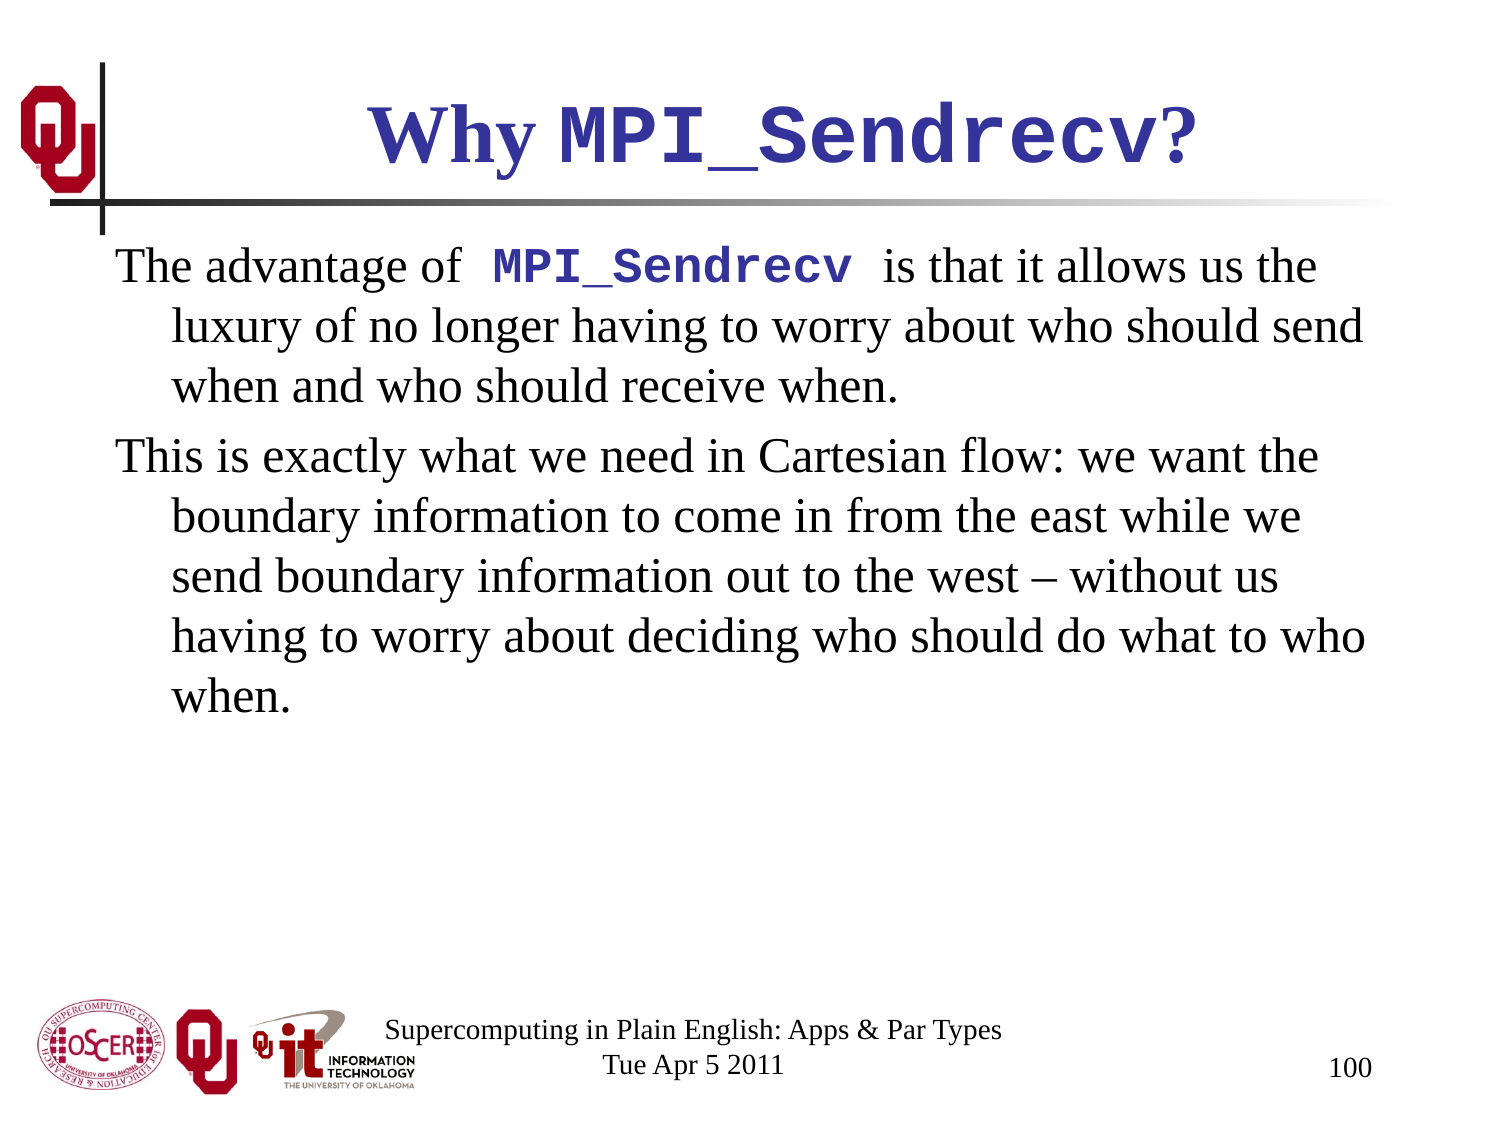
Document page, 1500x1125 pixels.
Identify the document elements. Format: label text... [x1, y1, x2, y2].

list The advantage of MPI_Sendrecv is that it allows us the luxury of no longer having to worry about who should send when and who should receive when. This is exactly what we need in Cartesian flow: we want the boundary information to come in from the east while we send boundary information out to the west – without us having to worry about deciding who should do what to who when. [99, 224, 1401, 1051]
slide_number 100 [1174, 1051, 1388, 1091]
title Why MPI_Sendrecv? [124, 74, 1442, 187]
picture [37, 999, 165, 1090]
footer Supercomputing in Plain English: Apps & Par Types Tue Apr 5 2011 [237, 1012, 1151, 1088]
picture [174, 1051, 425, 1099]
picture [18, 83, 97, 196]
